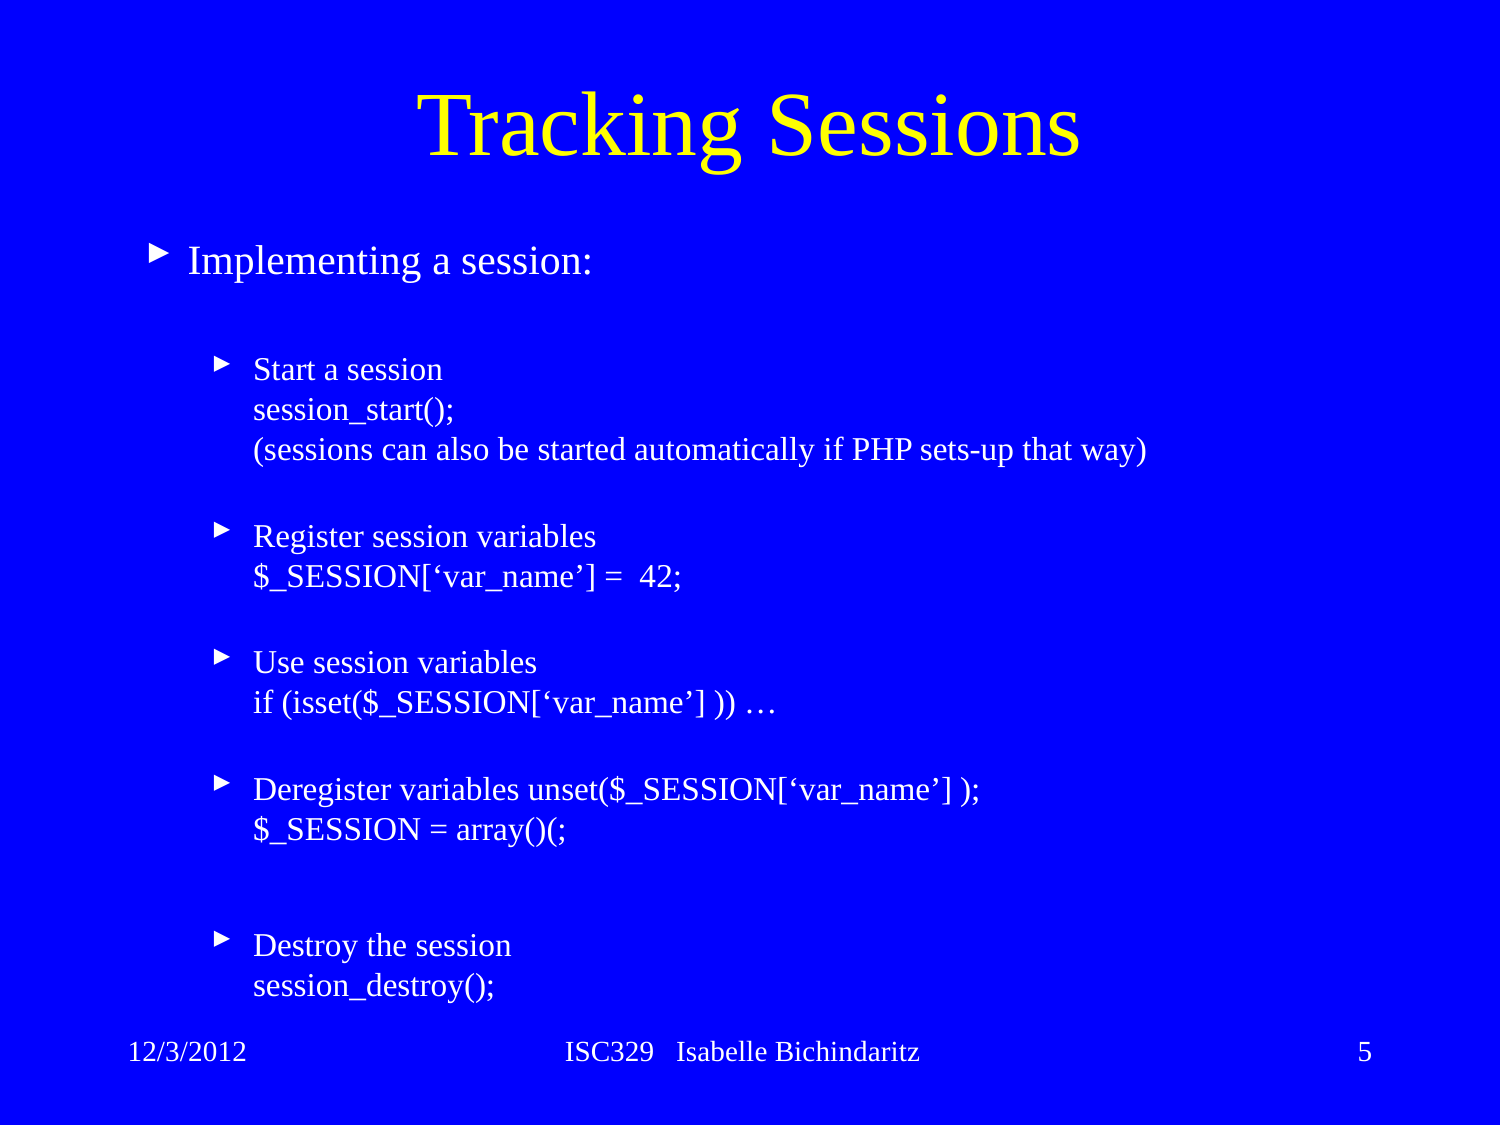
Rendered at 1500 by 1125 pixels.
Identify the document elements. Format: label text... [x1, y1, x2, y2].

footer ISC329 Isabelle Bichindaritz [512, 1024, 988, 1101]
slide_number 5 [1074, 1024, 1388, 1101]
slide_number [112, 1024, 426, 1101]
list Implementing a session: Start a session session_start(); (sessions can also be started automatically if PHP sets-up that way) Register session variables $_SESSION[‘var_name’] = 42; Use session variables if (isset($_SESSION[‘var_name’] )) … Deregister variables unset($_SESSION[‘var_name’] ); $_SESSION = array()(; Destroy the session session_destroy(); [112, 224, 1388, 901]
title Tracking Sessions [112, 24, 1388, 213]
